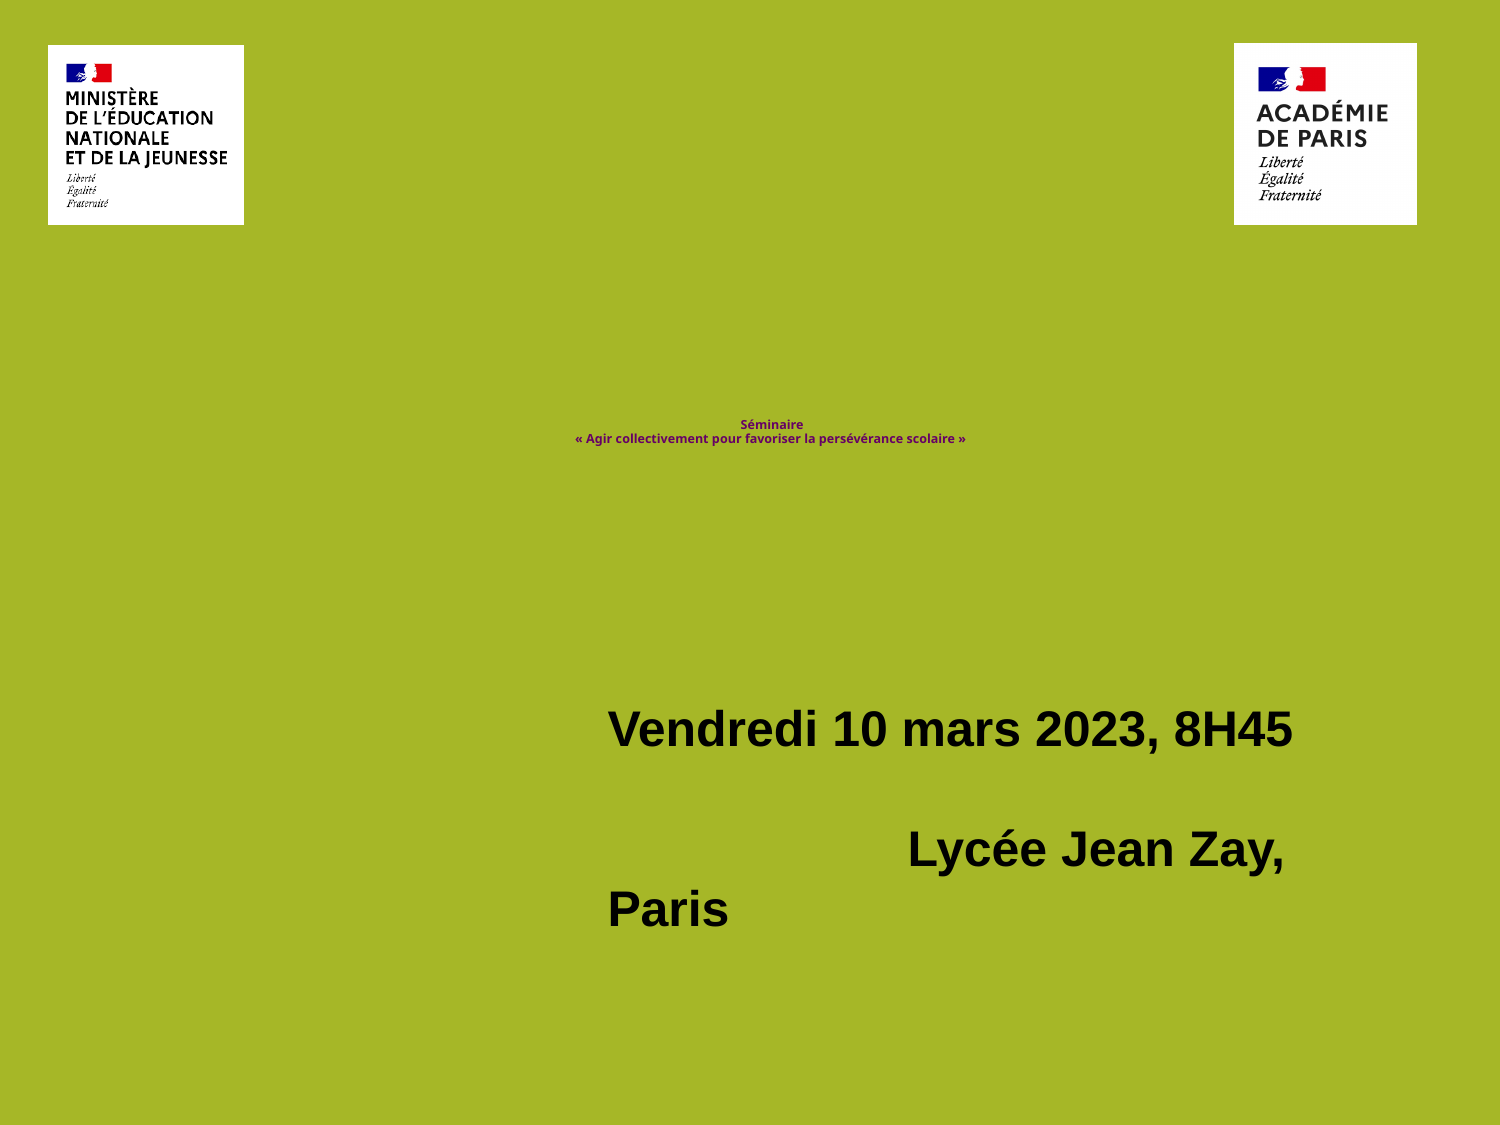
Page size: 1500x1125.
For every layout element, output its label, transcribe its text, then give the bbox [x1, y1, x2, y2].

picture [48, 45, 244, 226]
title Séminaire « Agir collectivement pour favoriser la persévérance scolaire » [150, 381, 1395, 485]
text_box Vendredi 10 mars 2023, 8H45 Lycée Jean Zay, Paris [592, 689, 1360, 1035]
picture [1233, 42, 1417, 226]
